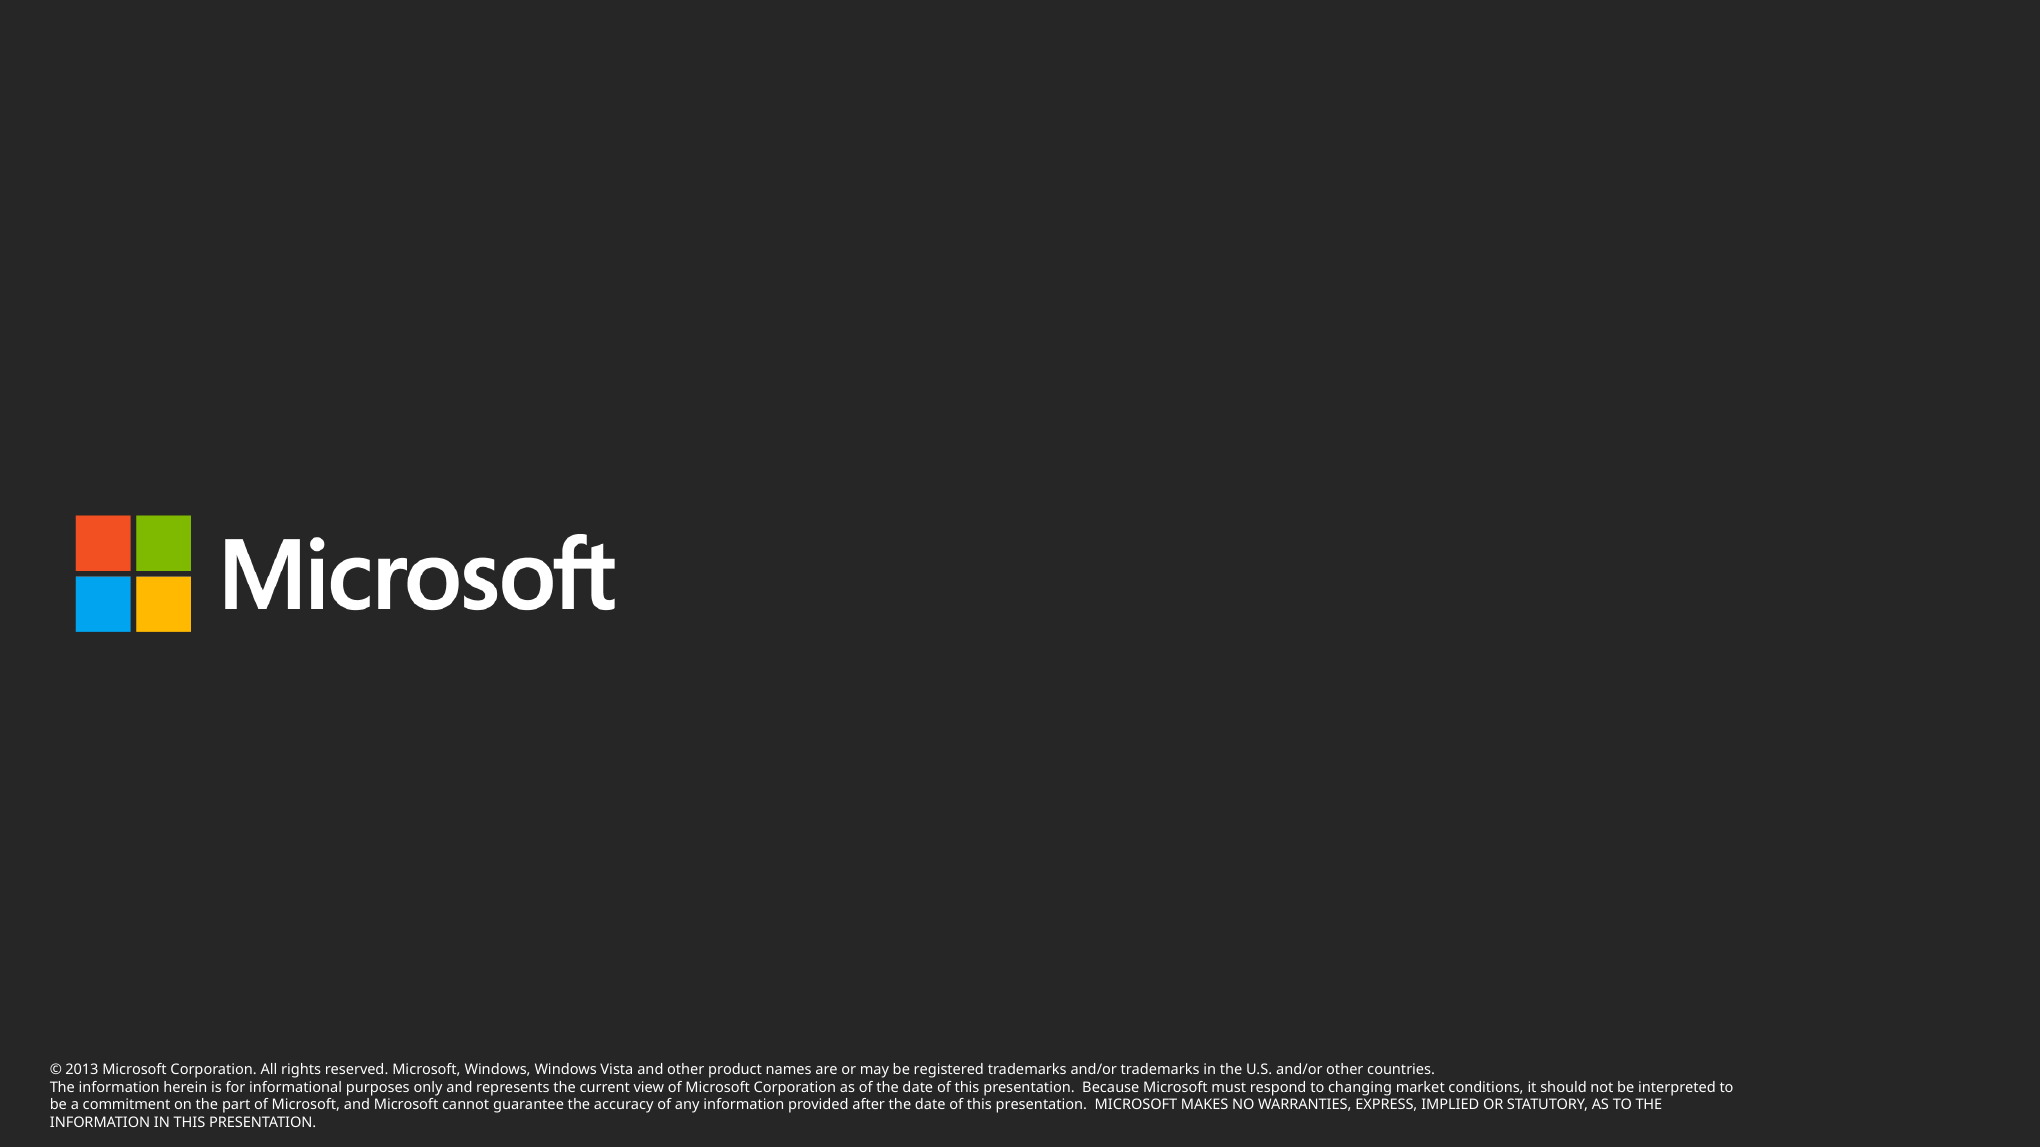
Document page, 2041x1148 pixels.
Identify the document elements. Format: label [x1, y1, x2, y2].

picture [75, 515, 615, 632]
